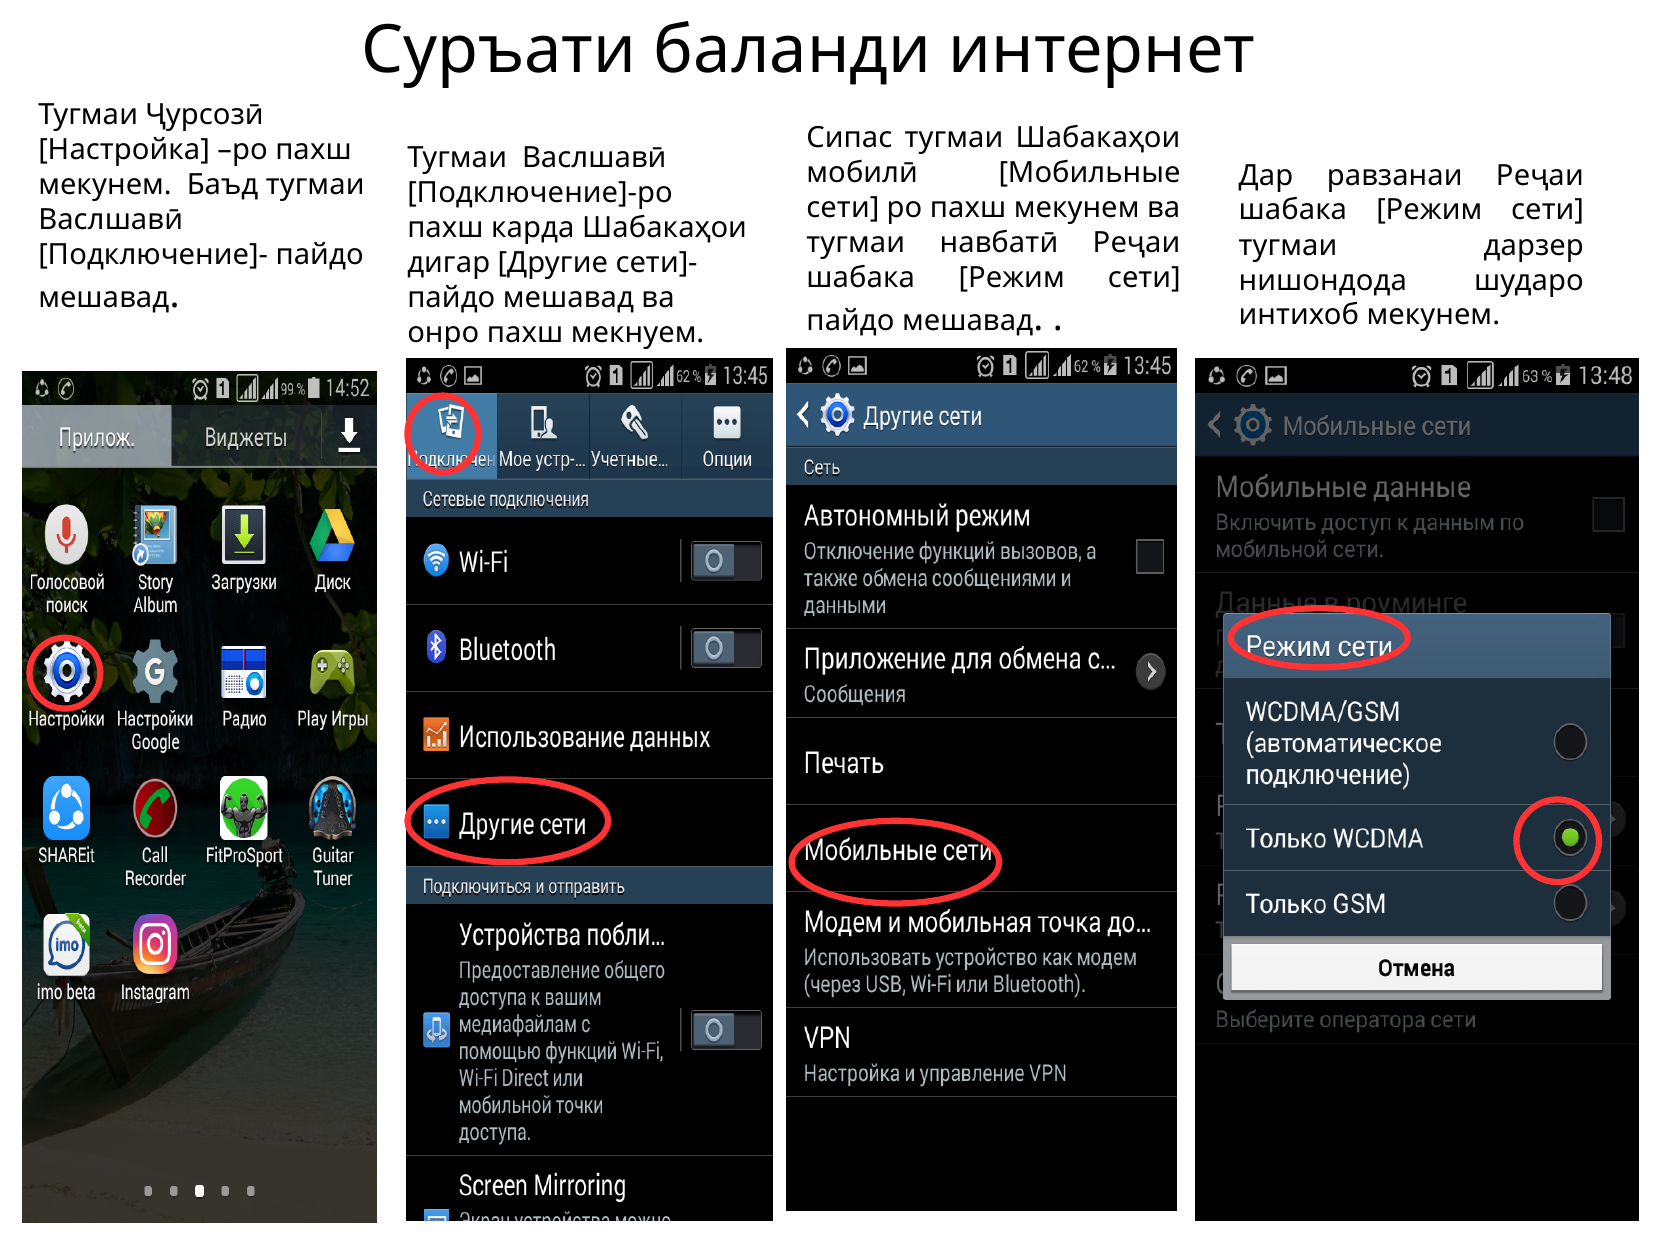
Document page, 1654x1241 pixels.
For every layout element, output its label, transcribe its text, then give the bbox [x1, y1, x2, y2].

picture [1195, 357, 1639, 1221]
text_box Дар равзанаи Реҷаи шабака [Режим сети] тугмаи дарзер нишондода шударо интихоб мекунем. [1223, 148, 1599, 339]
text_box Тугмаи Васлшавӣ [Подключение]-ро пахш карда Шабакаҳои дигар [Другие сети]- пайдо мешавад ва онро пахш мекнуем. [392, 130, 768, 356]
picture [21, 371, 377, 1223]
picture [406, 357, 773, 1221]
text_box Сипас тугмаи Шабакаҳои мобилӣ [Мобильные сети] ро пахш мекунем ва тугмаи навбатӣ Реҷаи шабака [Режим сети] пайдо мешавад. . [791, 111, 1196, 346]
text_box Тугмаи Ҷурсозӣ [Настройка] –ро пахш мекунем. Баъд тугмаи Васлшавӣ [Подключение]- пайдо мешавад. [23, 88, 384, 323]
text_box Суръати баланди интернет [64, 0, 1554, 112]
picture [786, 348, 1177, 1211]
